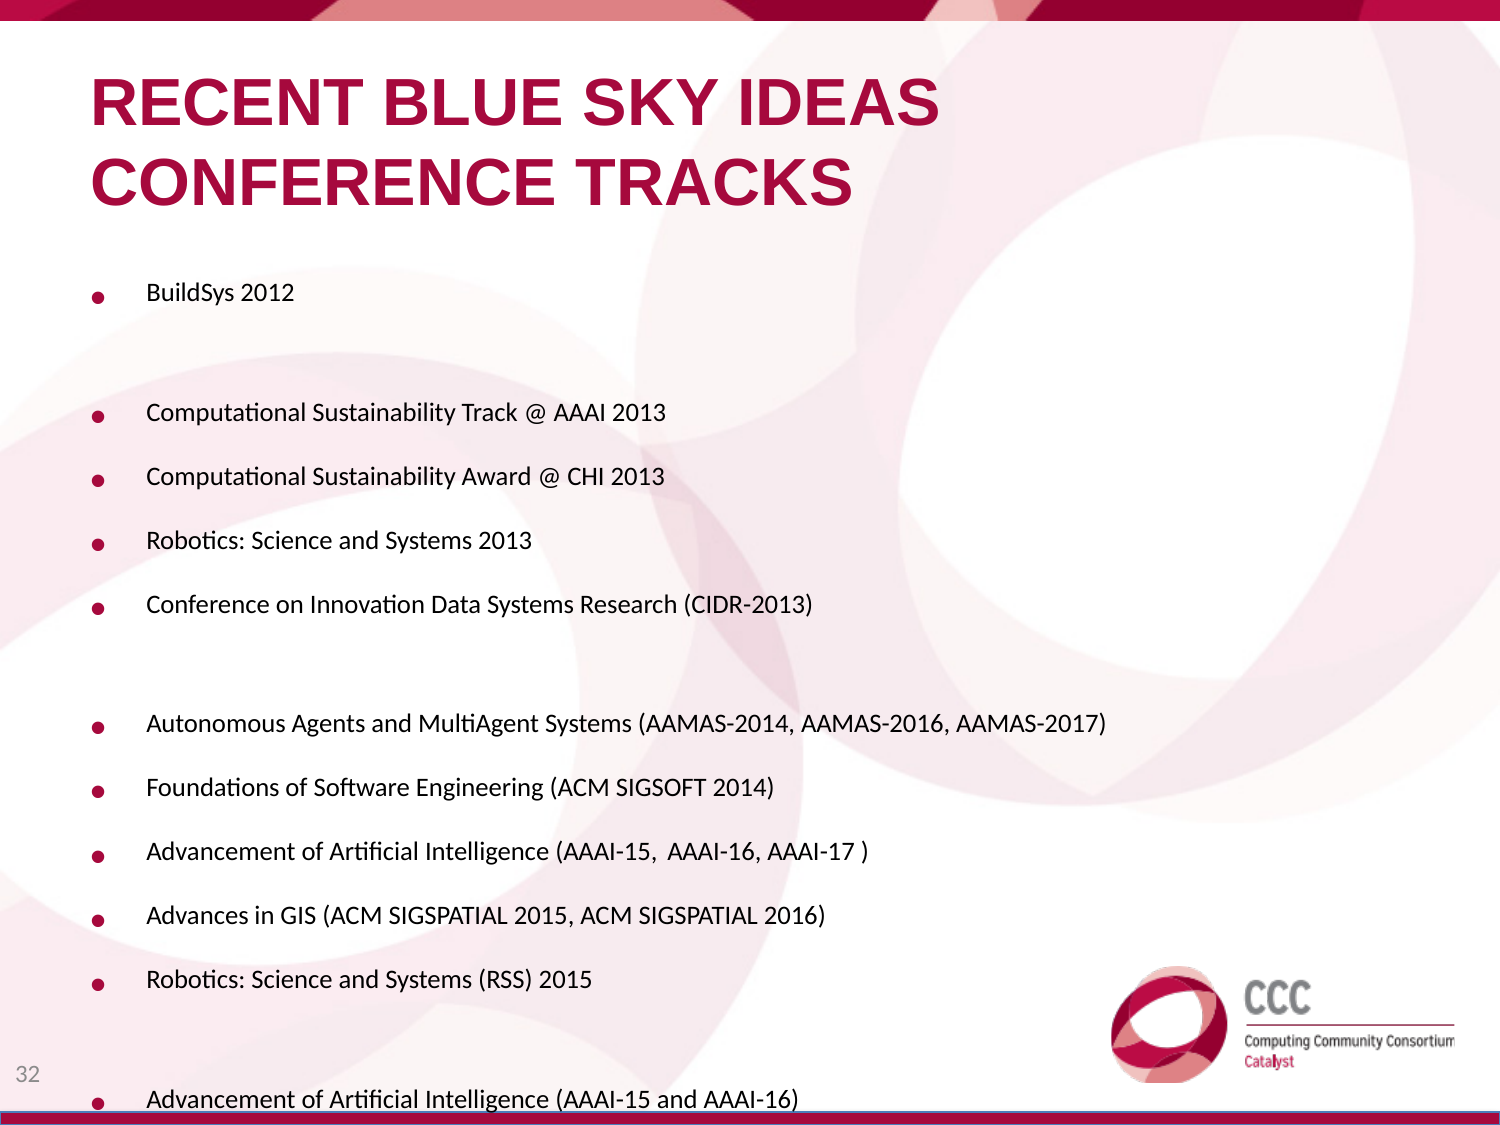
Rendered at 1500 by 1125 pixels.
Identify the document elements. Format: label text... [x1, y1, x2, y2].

slide_number 32 [0, 1042, 350, 1103]
list BuildSys 2012 Computational Sustainability Track @ AAAI 2013 Computational Sustainability Award @ CHI 2013 Robotics: Science and Systems 2013 Conference on Innovation Data Systems Research (CIDR-2013) Autonomous Agents and MultiAgent Systems (AAMAS-2014, AAMAS-2016, AAMAS-2017) Foundations of Software Engineering (ACM SIGSOFT 2014) Advancement of Artificial Intelligence (AAAI-15, AAAI-16, AAAI-17 ) Advances in GIS (ACM SIGSPATIAL 2015, ACM SIGSPATIAL 2016) Robotics: Science and Systems (RSS) 2015 Advancement of Artificial Intelligence (AAAI-15 and AAAI-16) International Conference on Software Engineering (ICSE 2016) Upcoming: Robotics: Science and Systems (RSS) 2017 AAAI-18 [75, 262, 1425, 1086]
title Recent Blue Sky Ideas Conference Tracks [75, 45, 1425, 233]
picture [0, 0, 1500, 1111]
